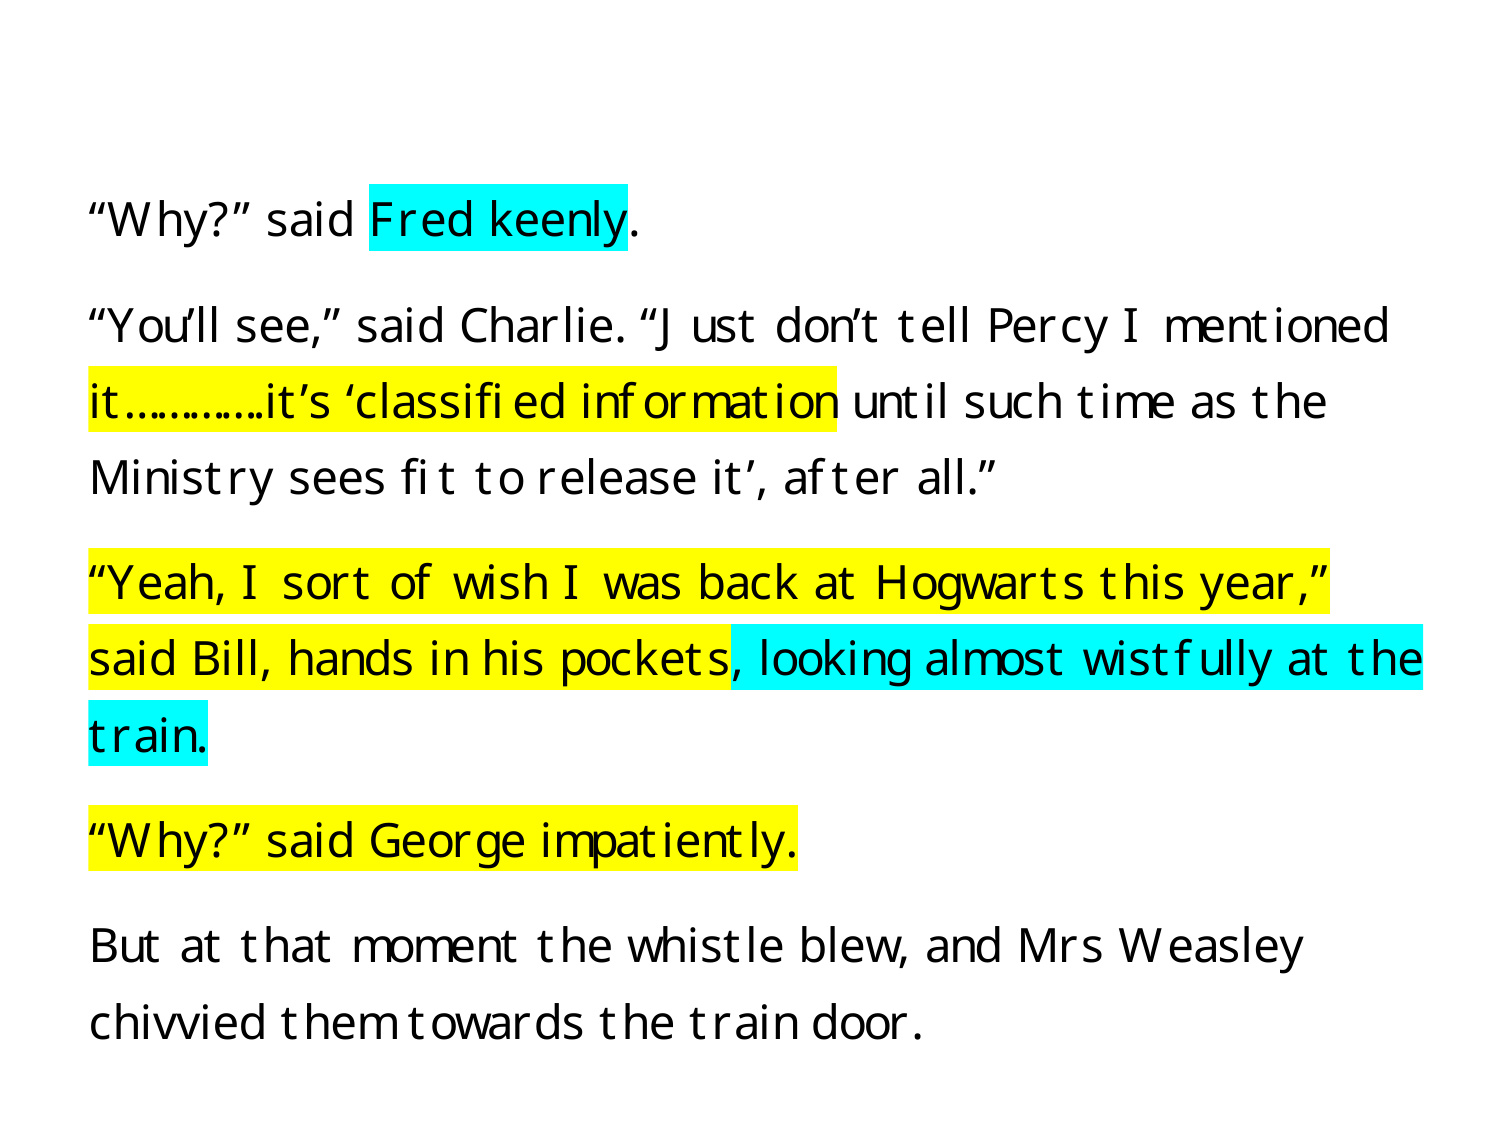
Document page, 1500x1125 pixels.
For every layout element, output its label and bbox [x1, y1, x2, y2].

list [88, 184, 1424, 1092]
